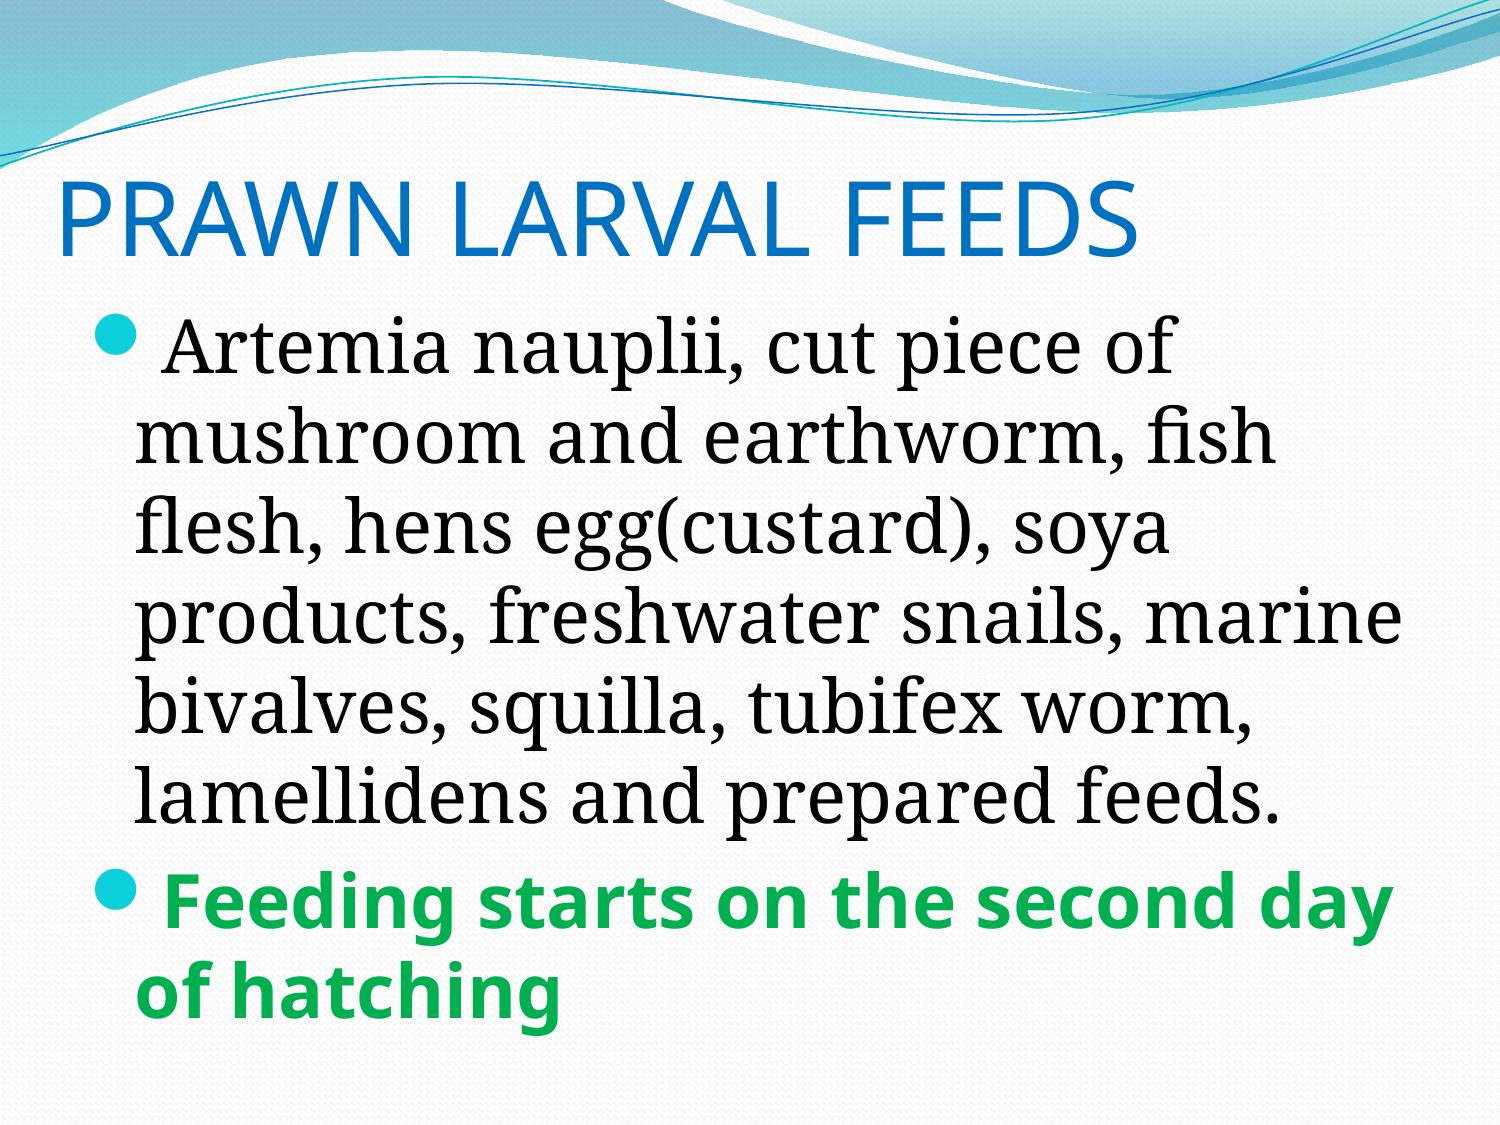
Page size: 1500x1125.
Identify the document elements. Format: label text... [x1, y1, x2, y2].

list Artemia nauplii, cut piece of mushroom and earthworm, fish flesh, hens egg(custard), soya products, freshwater snails, marine bivalves, squilla, tubifex worm, lamellidens and prepared feeds. Feeding starts on the second day of hatching [75, 290, 1425, 1038]
title PRAWN LARVAL FEEDS [53, 90, 1404, 278]
